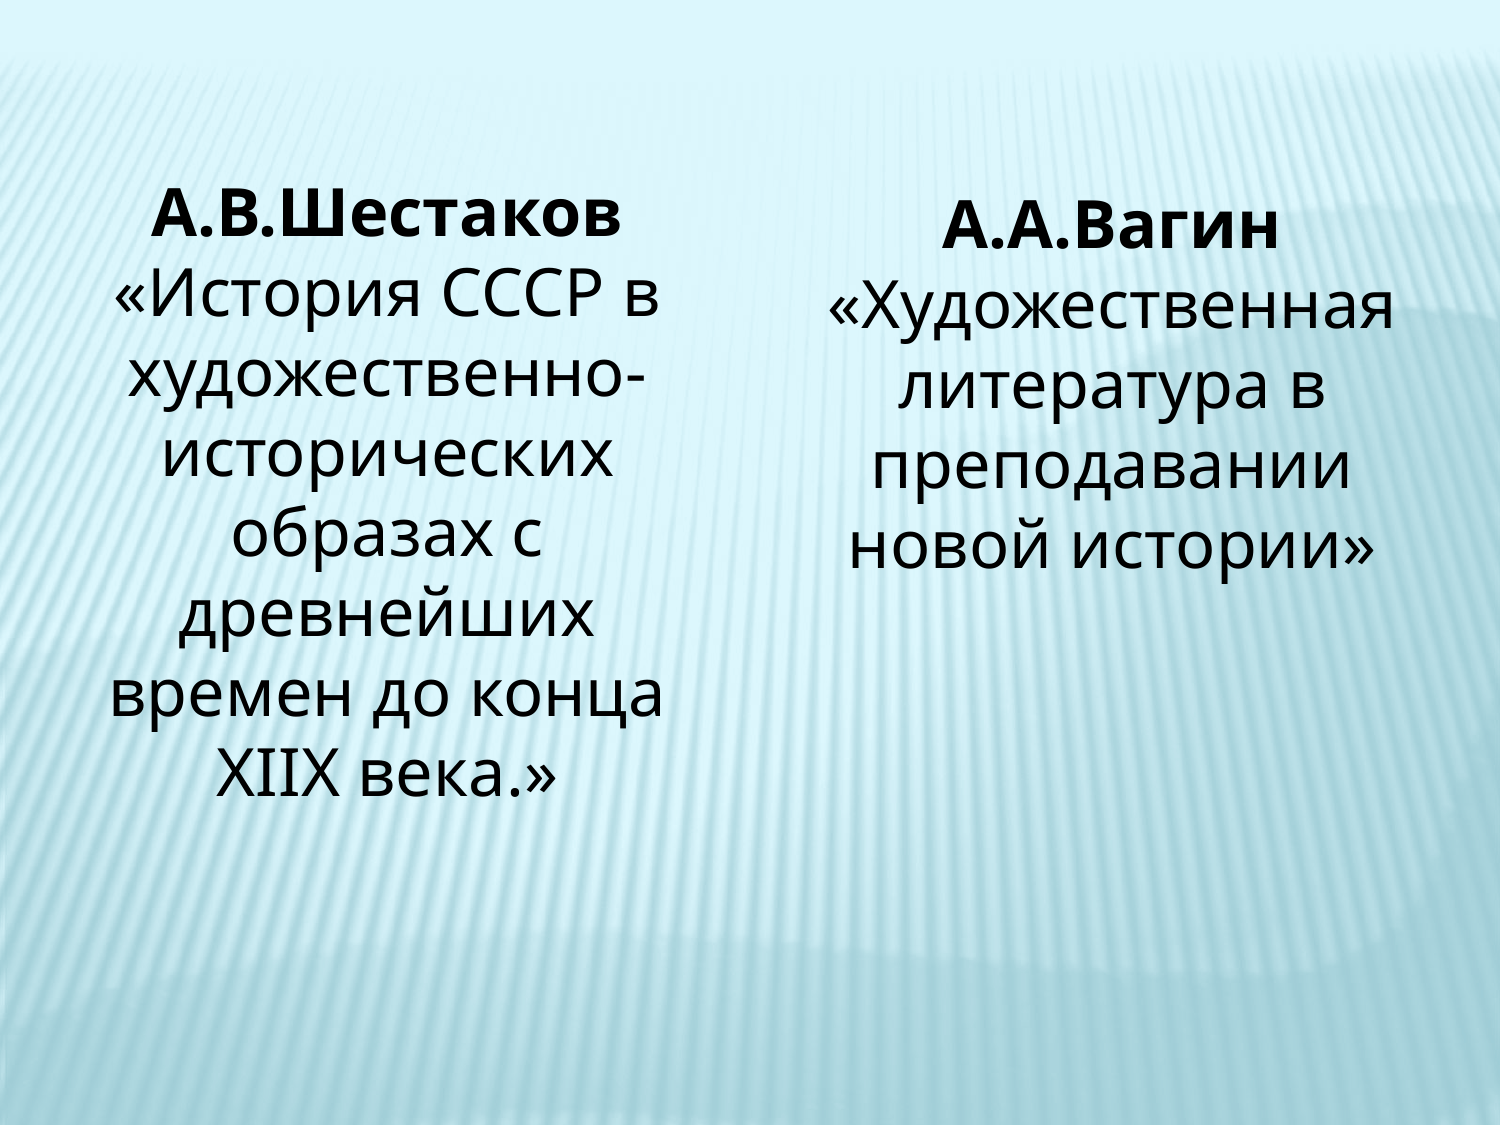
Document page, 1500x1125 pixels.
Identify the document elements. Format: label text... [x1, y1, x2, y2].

text_box А.В.Шестаков «История СССР в художественно-исторических образах с древнейших времен до конца XIIX века.» [37, 162, 738, 817]
text_box А.А.Вагин «Художественная литература в преподавании новой истории» [800, 174, 1425, 590]
